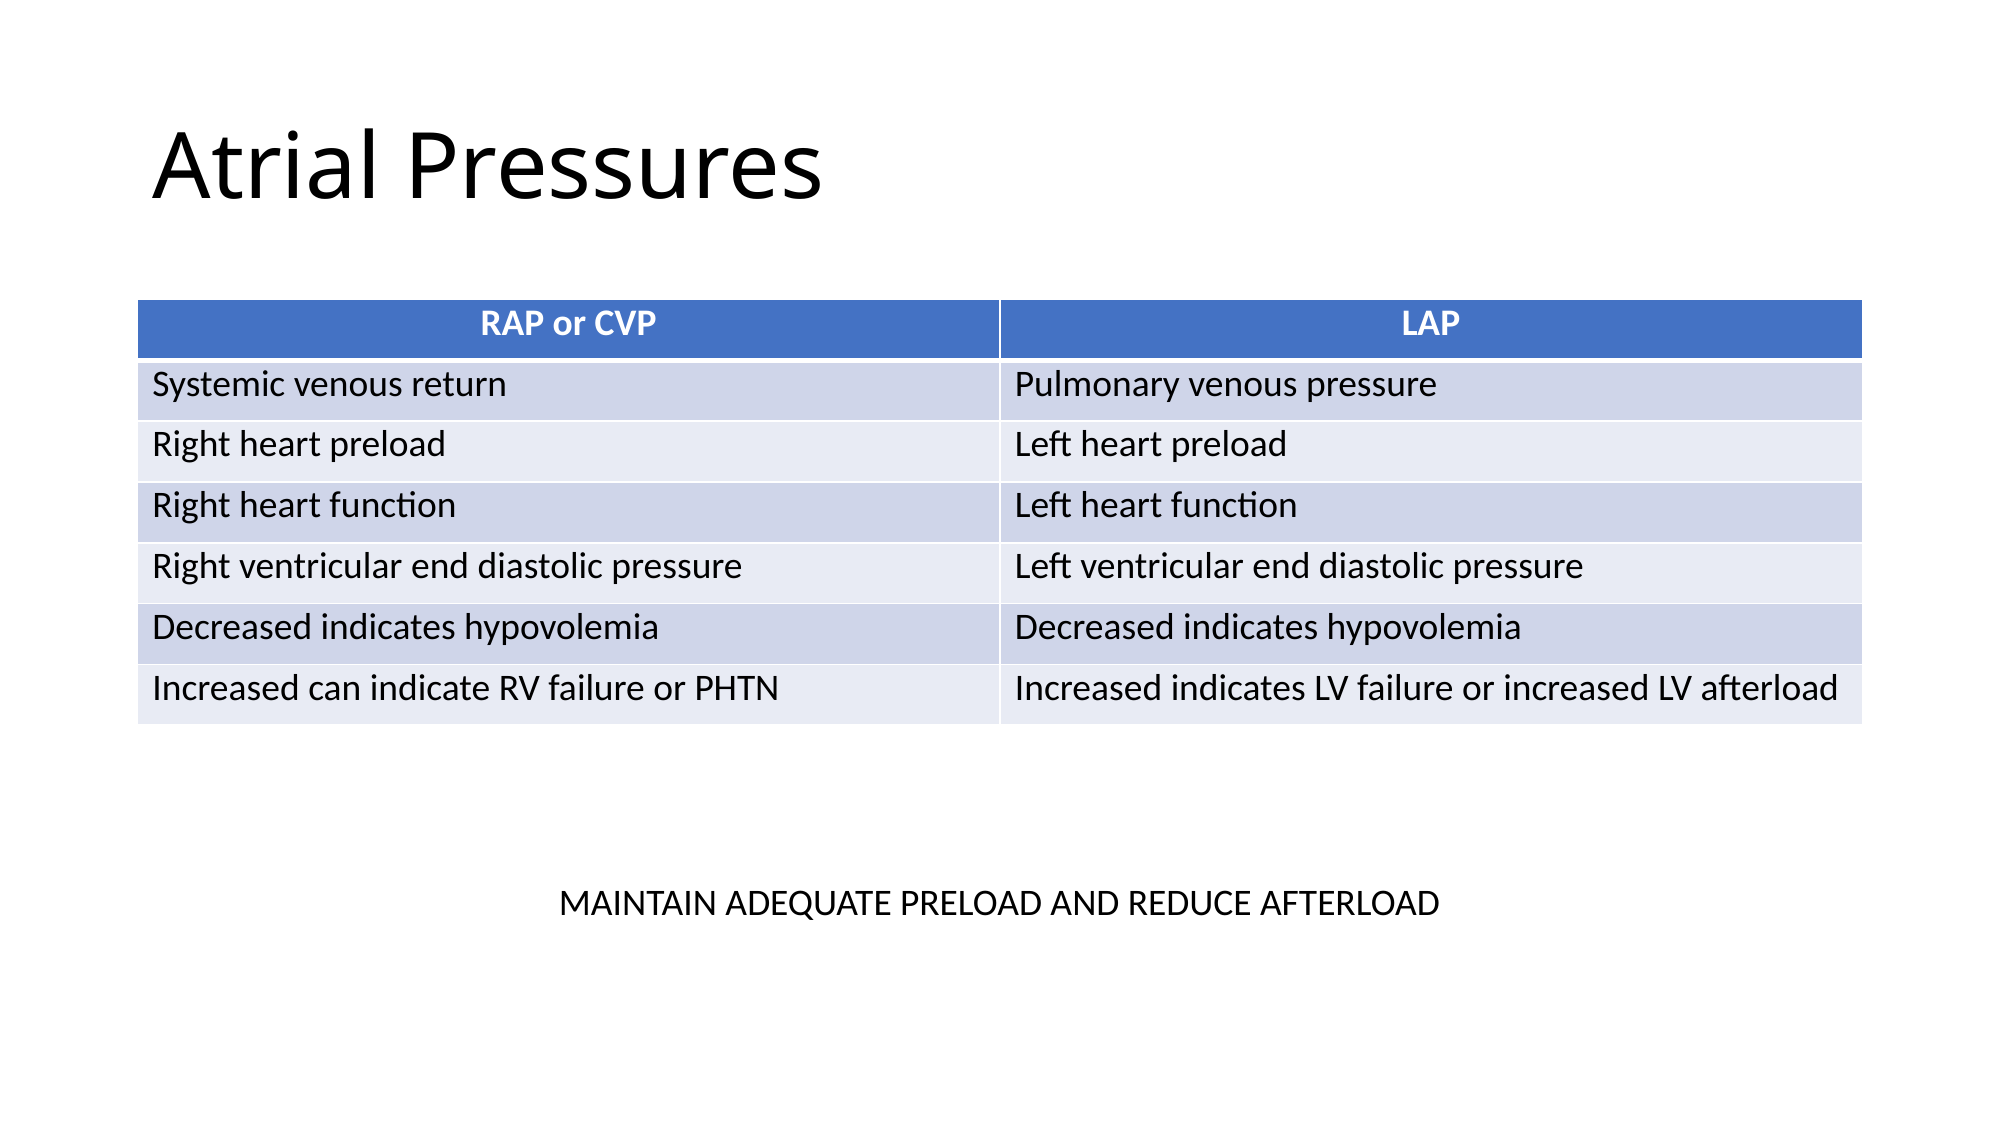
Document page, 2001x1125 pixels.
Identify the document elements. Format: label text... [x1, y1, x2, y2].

table_cell Left heart function [1001, 483, 1862, 542]
table_cell Left ventricular end diastolic pressure [1001, 544, 1862, 603]
table_cell Left heart preload [1001, 422, 1862, 481]
table_cell Increased can indicate RV failure or PHTN [138, 665, 999, 724]
table_cell Pulmonary venous pressure [1001, 363, 1862, 420]
table_header LAP [1001, 300, 1862, 358]
title Atrial Pressures [137, 59, 1863, 278]
table_cell Right heart preload [138, 422, 999, 481]
table_header RAP or CVP [138, 300, 999, 358]
table_cell Decreased indicates hypovolemia [138, 604, 999, 664]
text_box MAINTAIN ADEQUATE PRELOAD AND REDUCE AFTERLOAD [544, 870, 1456, 931]
table_cell Decreased indicates hypovolemia [1001, 604, 1862, 664]
table_cell Increased indicates LV failure or increased LV afterload [1001, 665, 1862, 724]
table_cell Right ventricular end diastolic pressure [138, 544, 999, 603]
table_cell Right heart function [138, 483, 999, 542]
table_cell Systemic venous return [138, 363, 999, 420]
